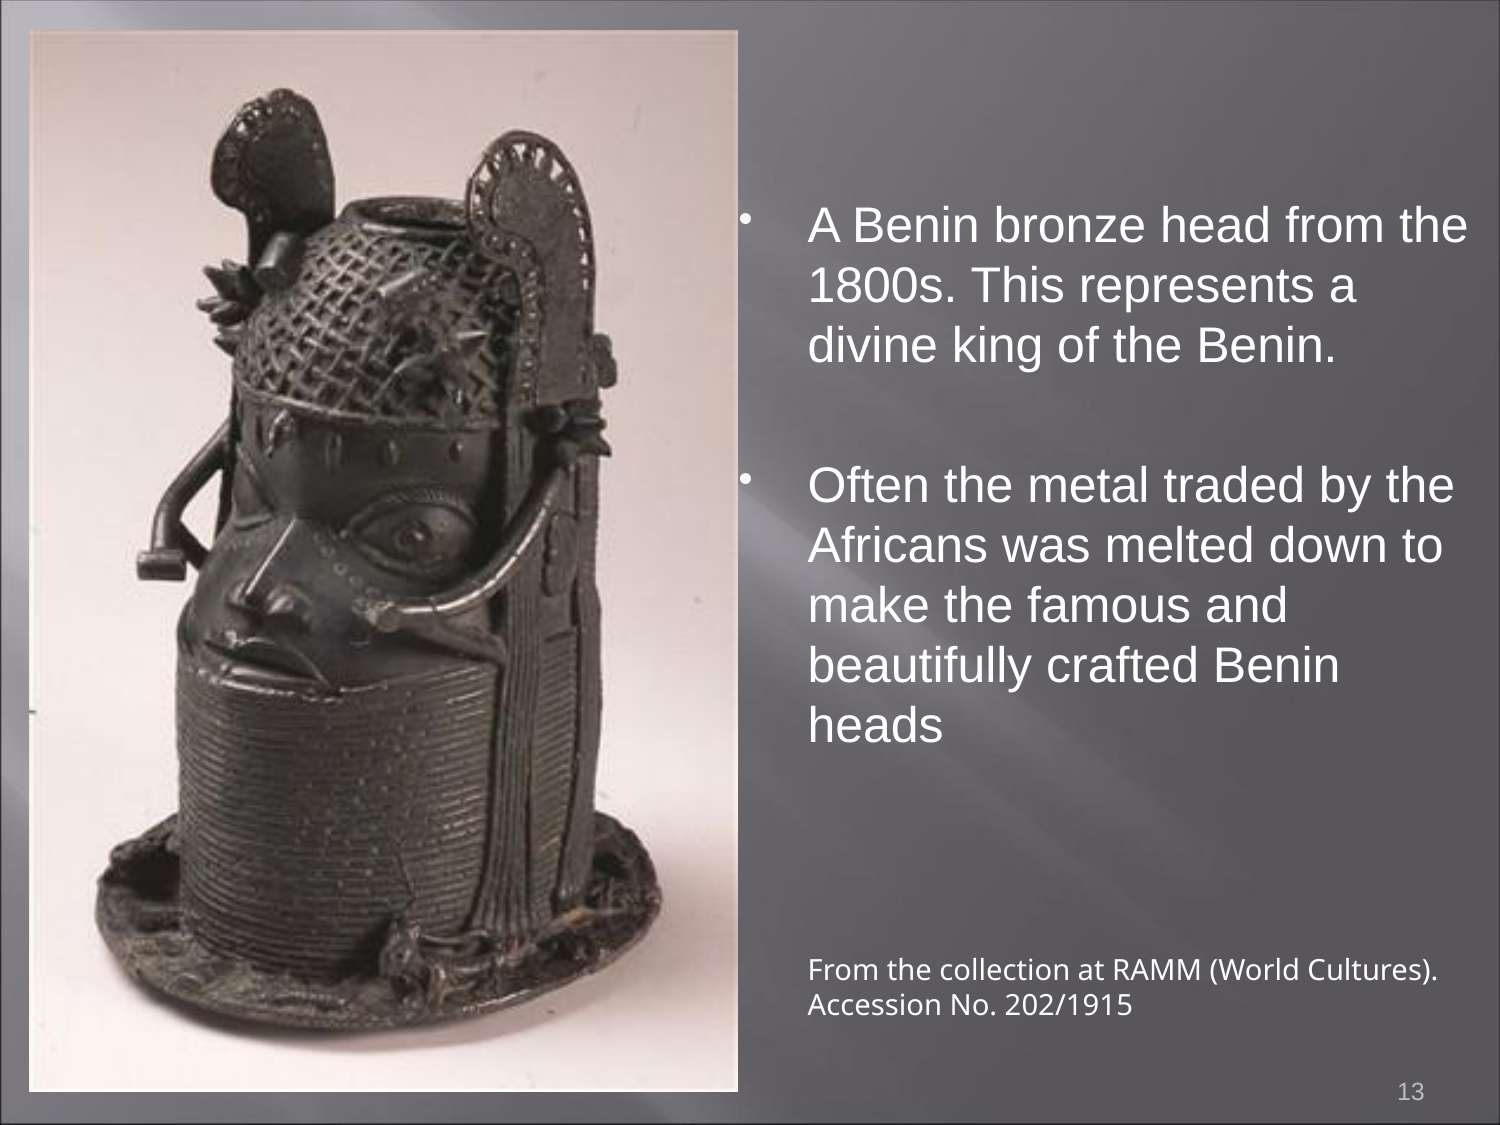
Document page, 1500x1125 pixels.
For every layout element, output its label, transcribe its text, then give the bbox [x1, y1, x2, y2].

picture [0, 0, 1500, 1125]
slide_number 13 [1299, 1052, 1425, 1113]
list A Benin bronze head from the 1800s. This represents a divine king of the Benin. Often the metal traded by the Africans was melted down to make the famous and beautifully crafted Benin heads From the collection at RAMM (World Cultures). Accession No. 202/1915 [781, 125, 1500, 1074]
